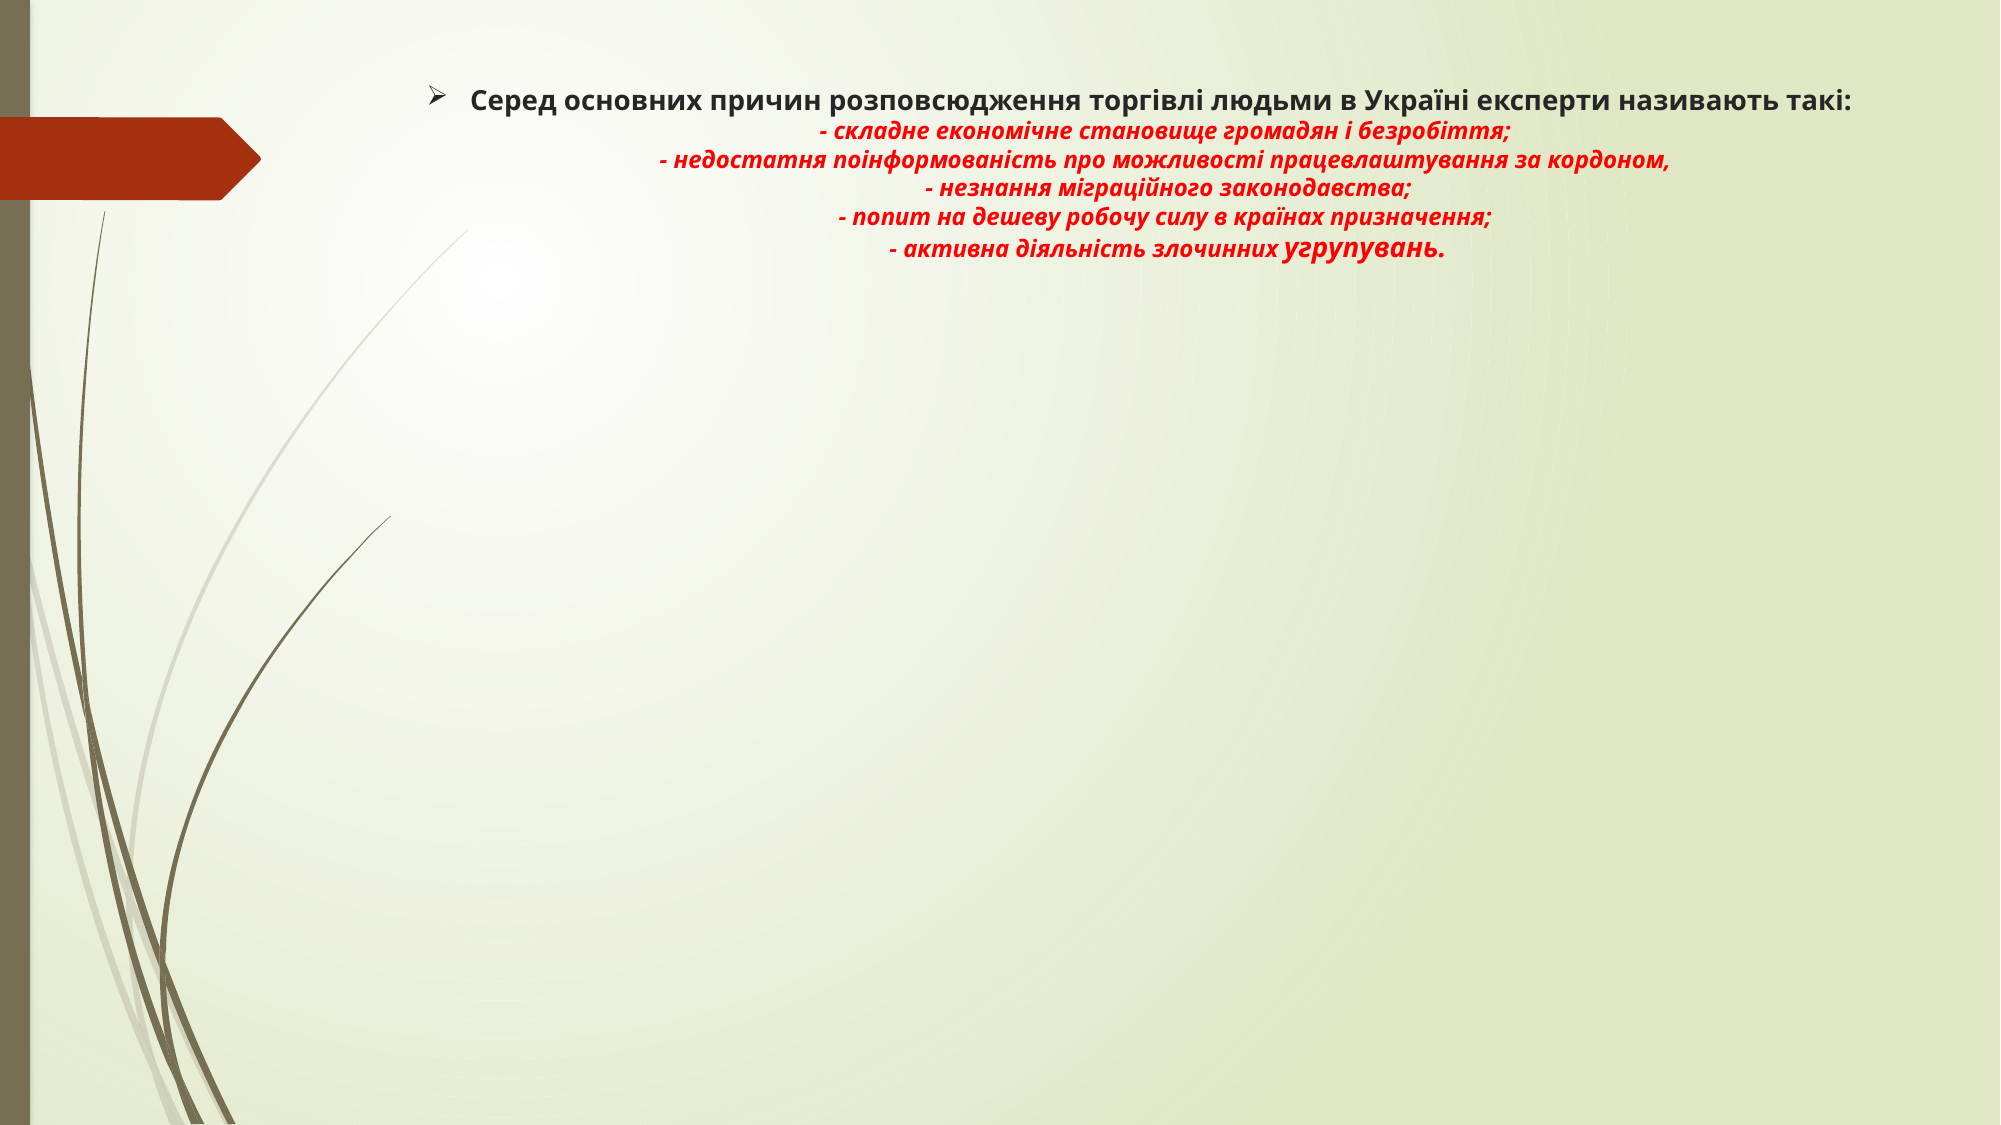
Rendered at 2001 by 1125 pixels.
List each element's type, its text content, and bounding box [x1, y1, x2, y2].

title Серед основних причин розповсюдження торгівлі людьми в Україні експерти називають такі: - складне економічне становище громадян і безробіття; - недостатня поінформованість про можливості працевлаштування за кордоном, - незнання міграційного законодавства; - попит на дешеву робочу силу в країнах призначення; - активна діяльність злочинних угрупувань. [411, 75, 1874, 286]
